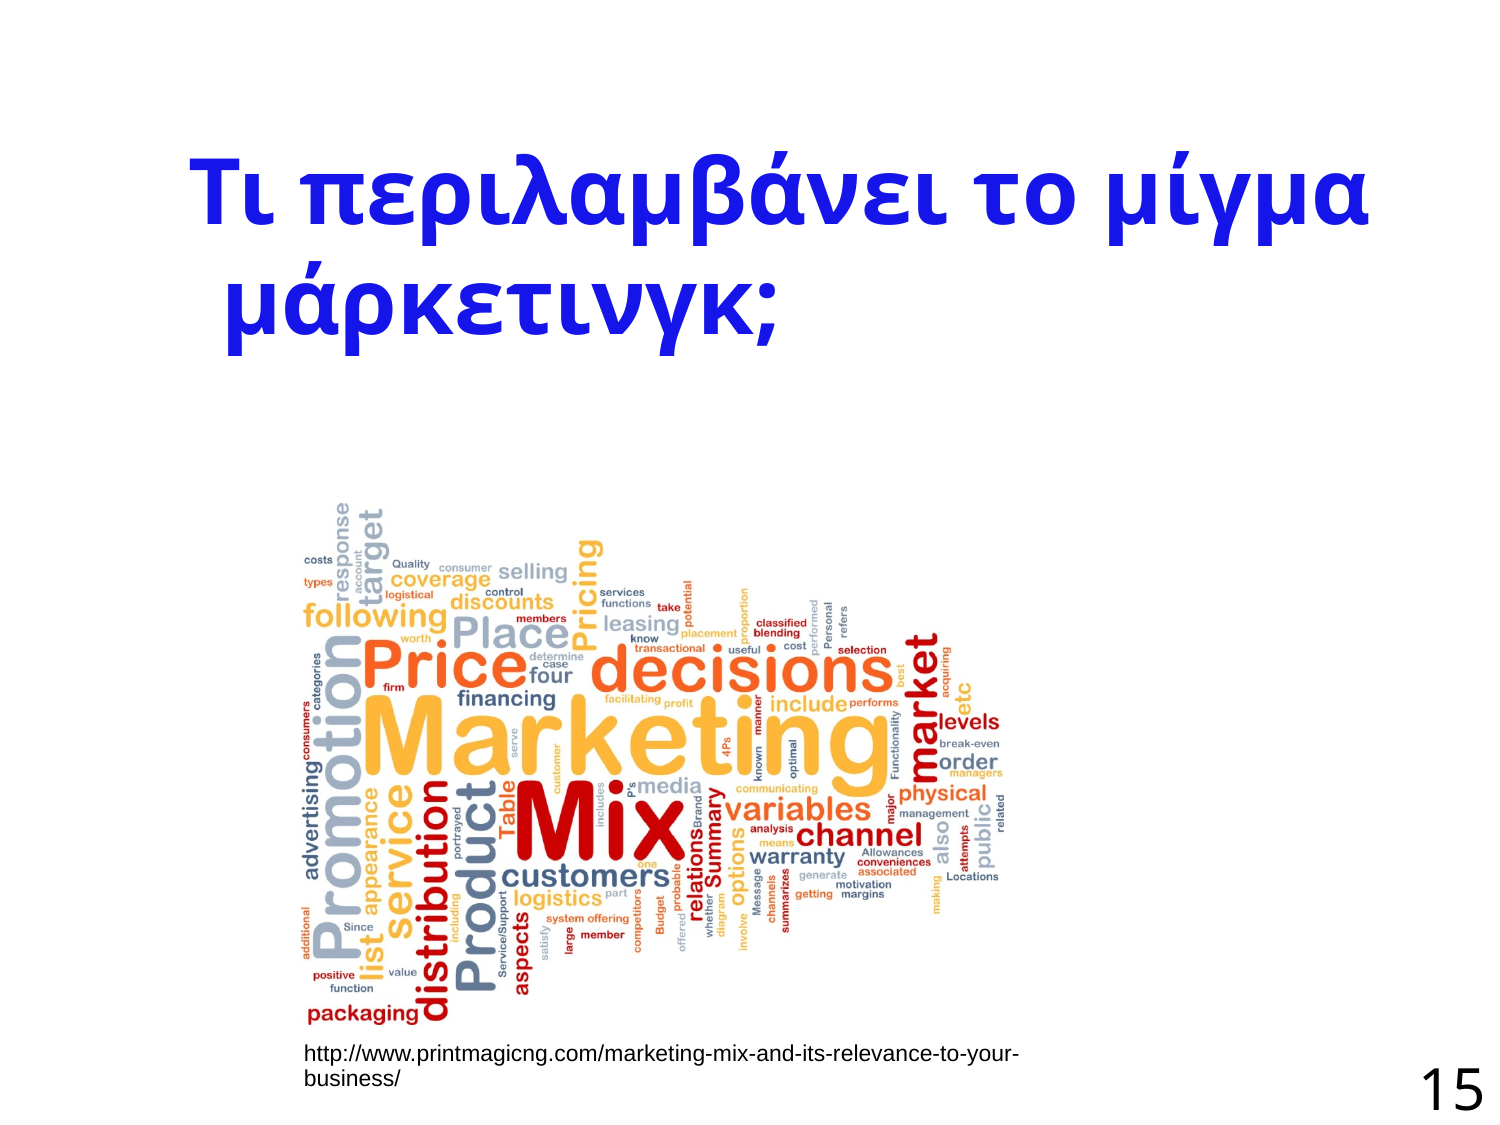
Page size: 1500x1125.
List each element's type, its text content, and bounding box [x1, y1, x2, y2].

text_box http://www.printmagicng.com/marketing-mix-and-its-relevance-to-your-business/ [289, 1034, 1040, 1099]
list Τι περιλαμβάνει το μίγμα μάρκετινγκ; [150, 125, 1500, 374]
picture [300, 503, 1004, 1025]
text_box 15 [1294, 1046, 1500, 1125]
